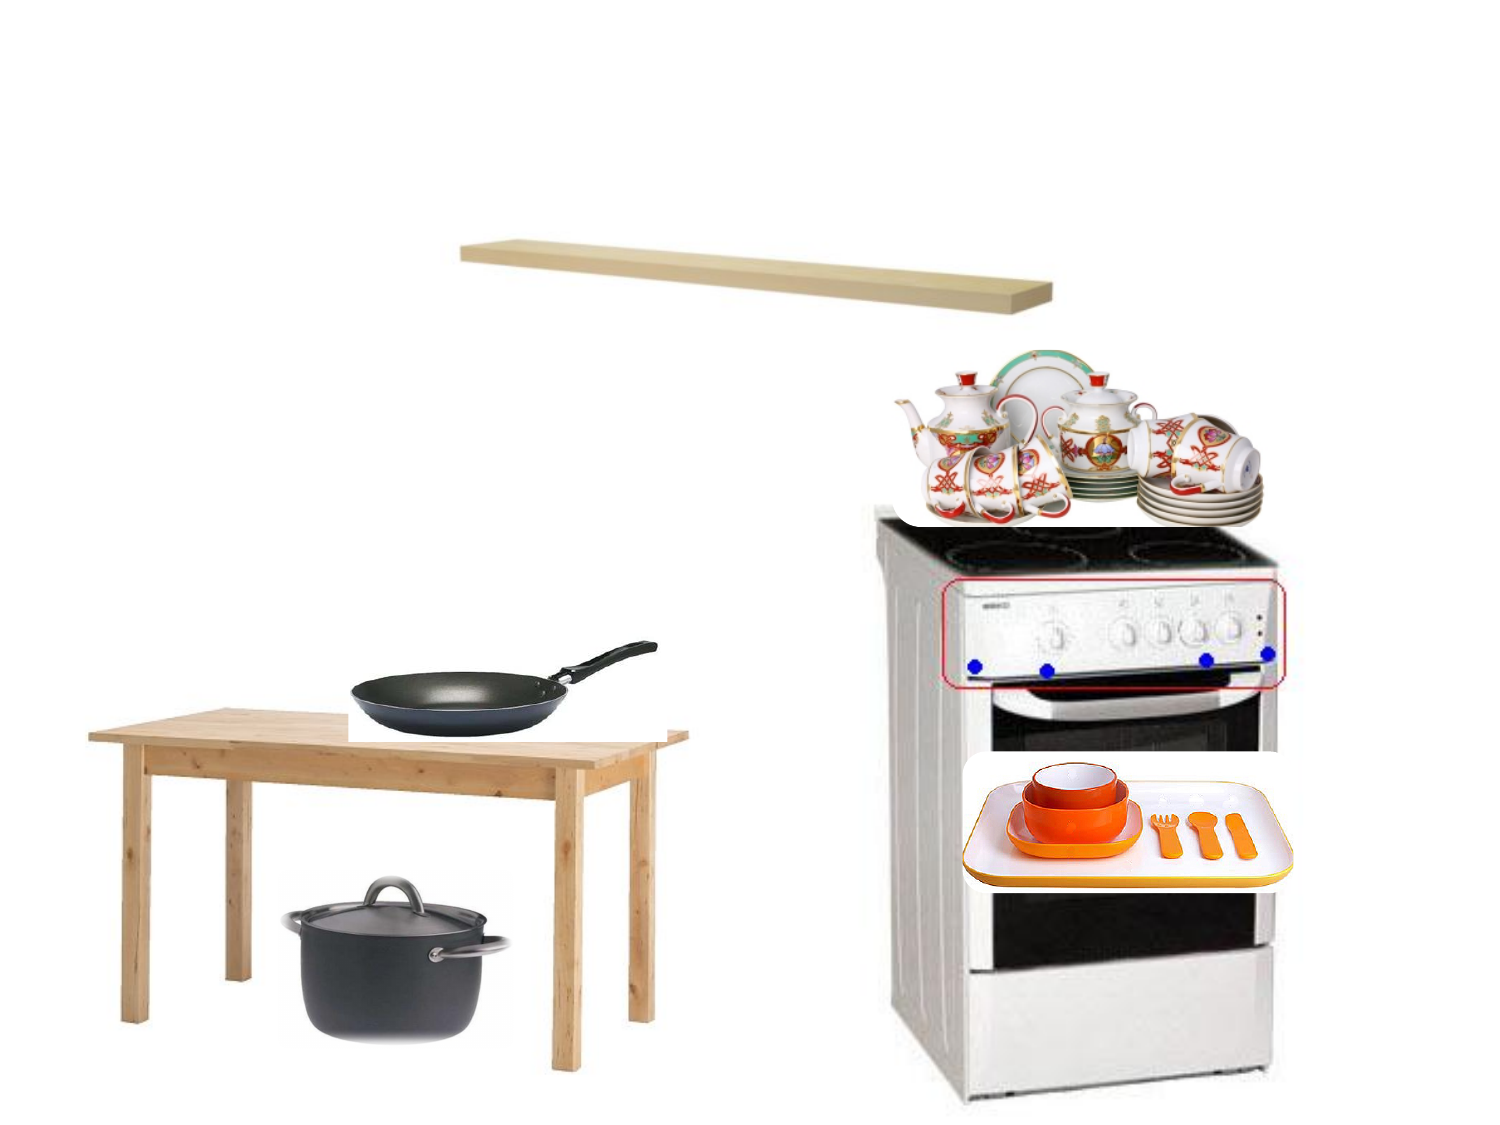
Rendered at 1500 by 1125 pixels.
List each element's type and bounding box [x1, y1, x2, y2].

picture [856, 349, 1306, 1125]
picture [430, 231, 1070, 339]
picture [76, 633, 703, 1083]
